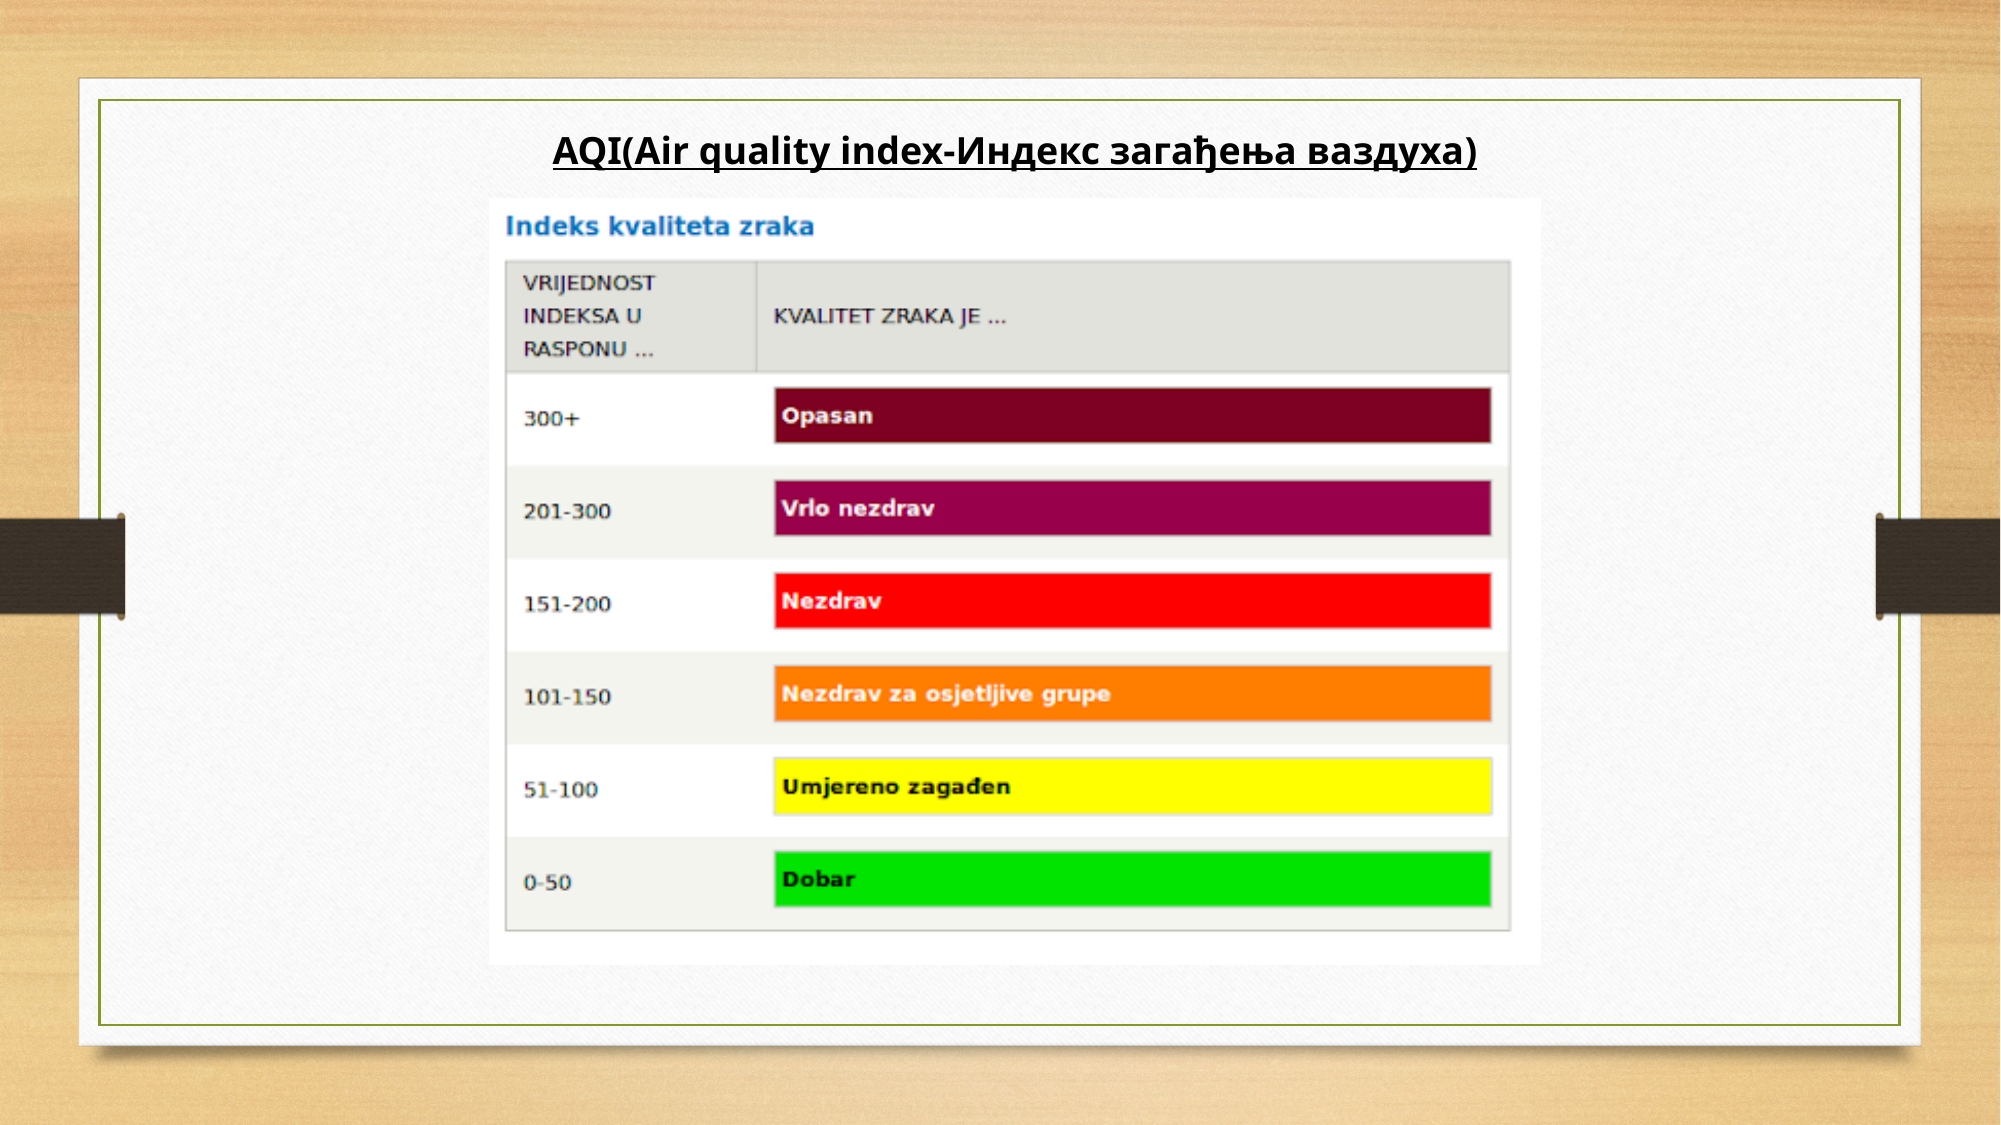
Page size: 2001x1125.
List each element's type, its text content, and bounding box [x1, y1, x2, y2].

text_box AQI(Air quality index-Индекс загађења ваздуха) [537, 119, 1493, 180]
picture [0, 0, 2001, 1125]
